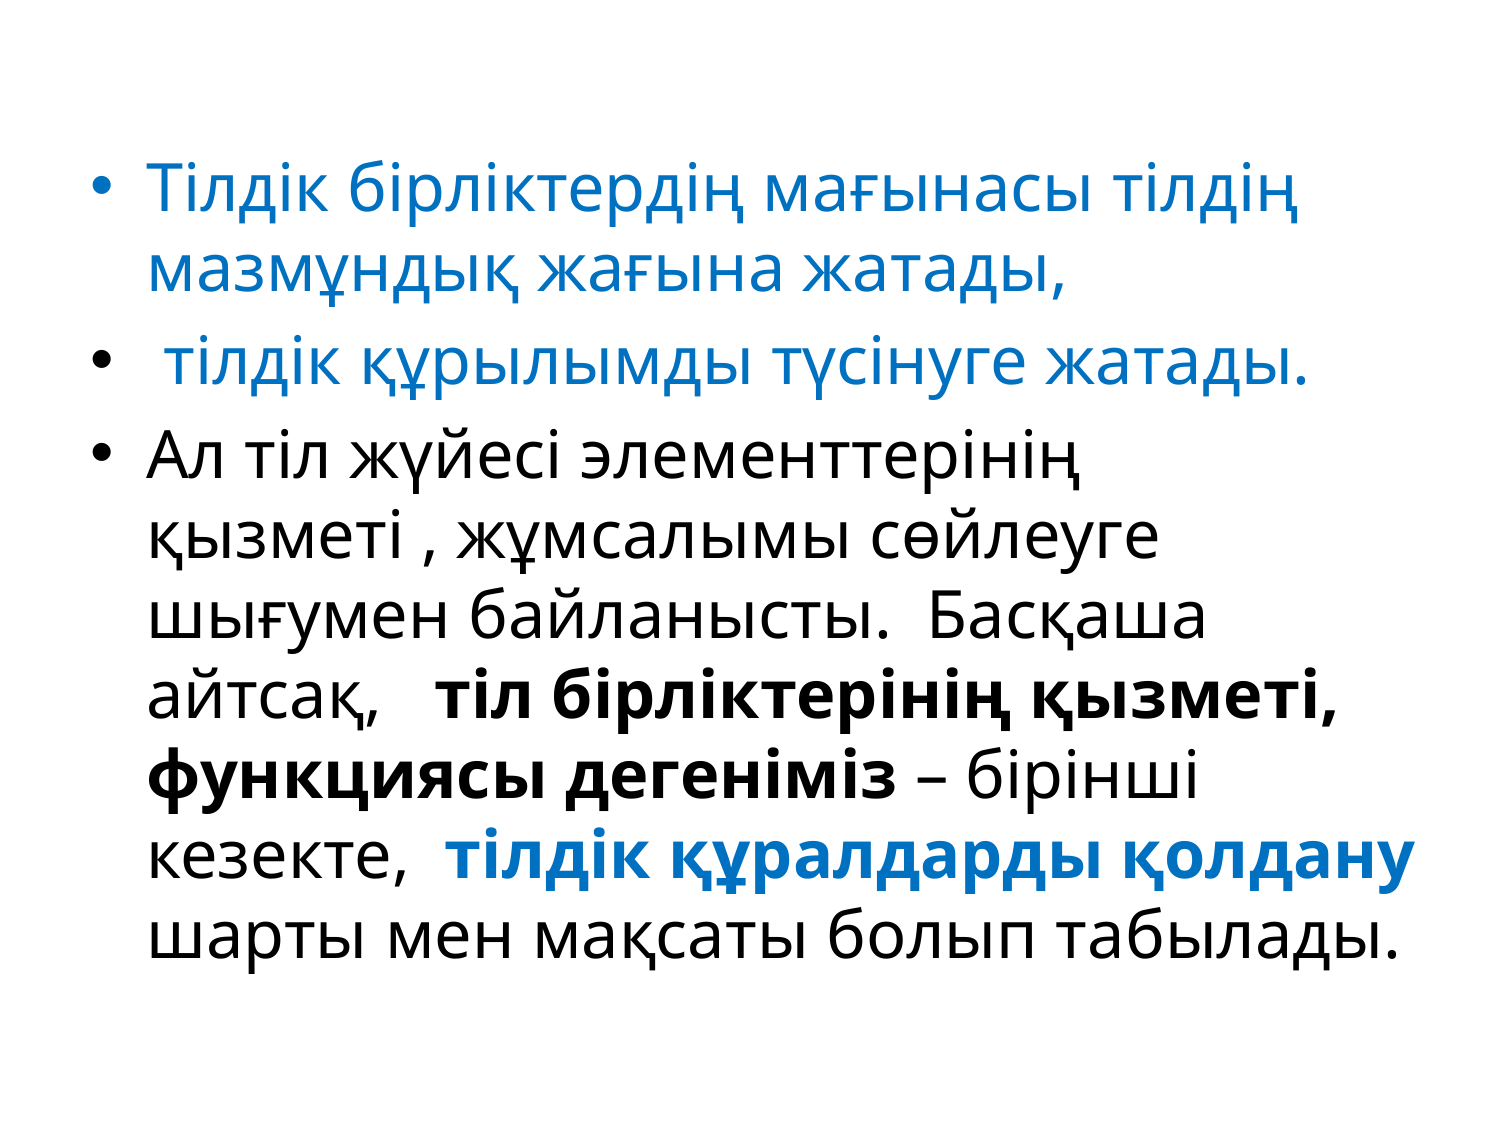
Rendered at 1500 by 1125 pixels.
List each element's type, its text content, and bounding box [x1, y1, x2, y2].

list Тілдік бірліктердің мағынасы тілдің мазмұндық жағына жатады, тілдік құрылымды түсінуге жатады. Ал тіл жүйесі элементтерінің қызметі , жұмсалымы сөйлеуге шығумен байланысты. Басқаша айтсақ, тіл бірліктерінің қызметі, функциясы дегеніміз – бірінші кезекте, тілдік құралдарды қолдану шарты мен мақсаты болып табылады. [75, 137, 1436, 1005]
